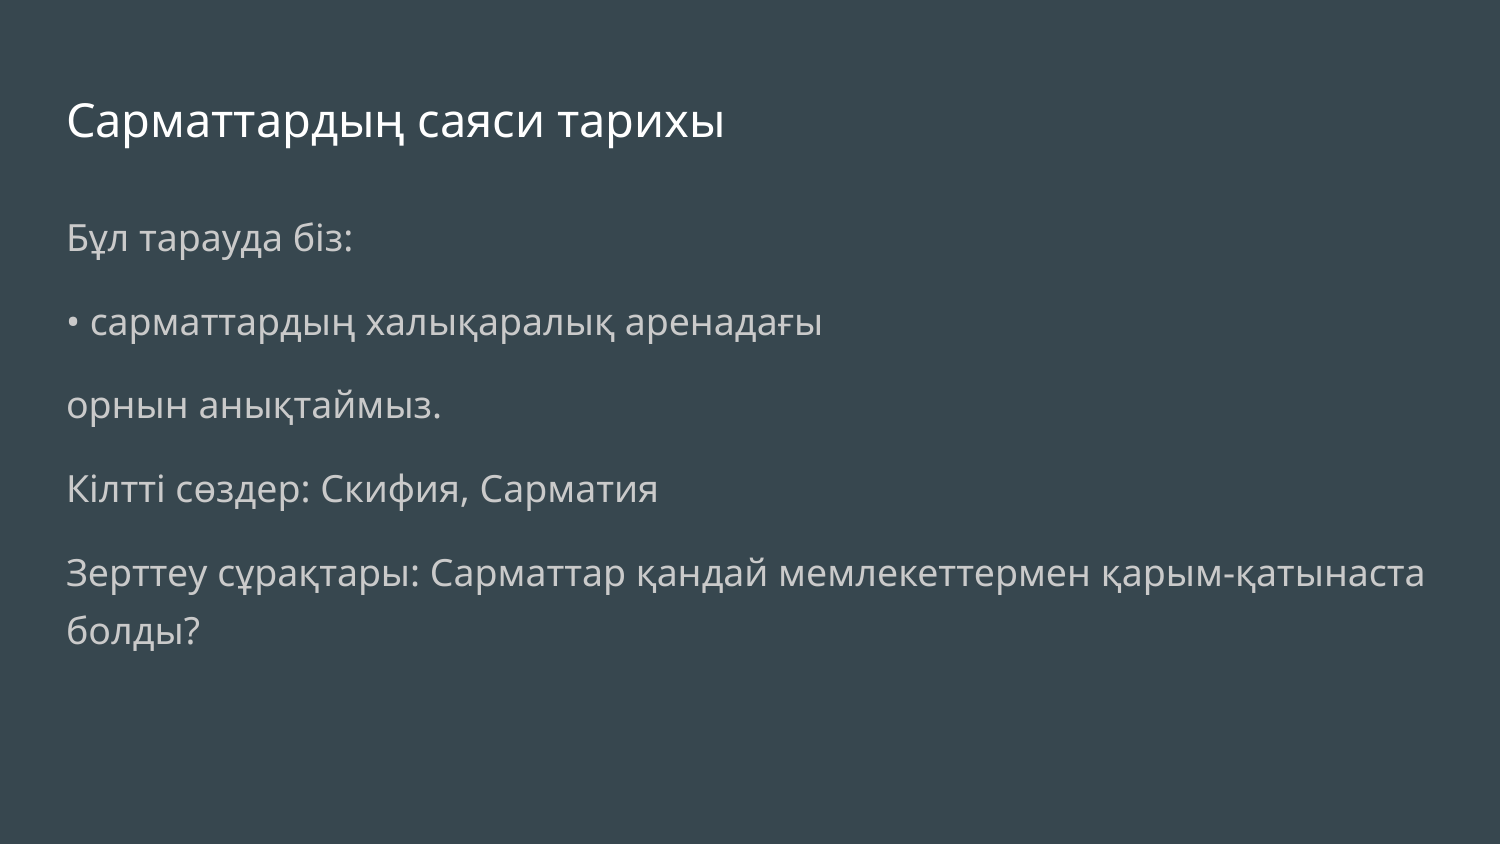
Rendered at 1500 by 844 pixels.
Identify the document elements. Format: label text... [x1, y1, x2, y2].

title Сарматтардың саяси тарихы [51, 72, 1449, 167]
list Бұл тарауда біз: • сарматтардың халықаралық аренадағы орнын анықтаймыз. Кілтті сөздер: Скифия, Сарматия Зерттеу сұрақтары: Сарматтар қандай мемлекеттермен қарым-қатынаста болды? [51, 189, 1449, 750]
